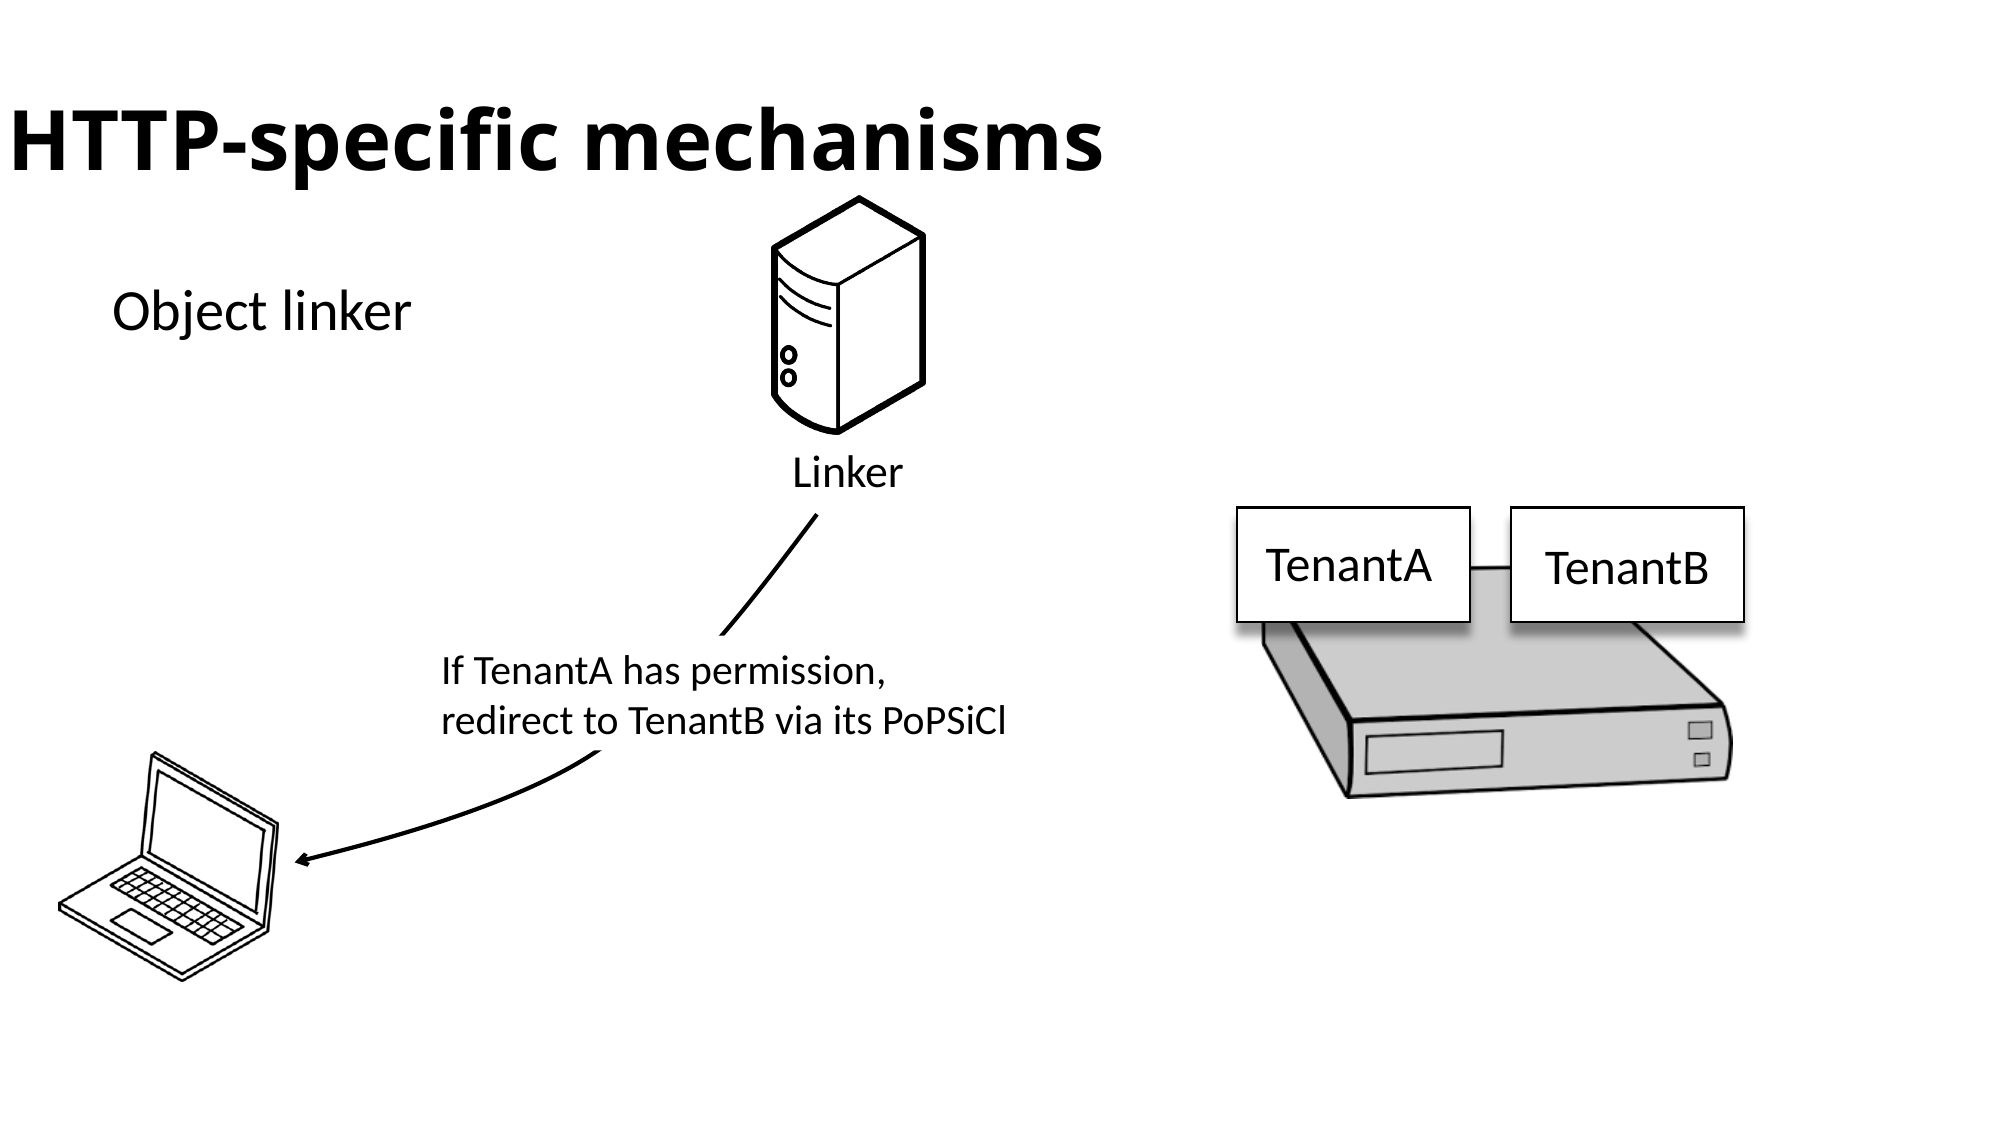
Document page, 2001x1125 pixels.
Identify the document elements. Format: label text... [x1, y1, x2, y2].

picture [58, 751, 279, 982]
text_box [1236, 507, 1470, 623]
text_box Linker [777, 435, 920, 504]
text_box HTTP-specific mechanisms [0, 79, 1121, 195]
picture [770, 195, 926, 435]
text_box If TenantA has permission, redirect to TenantB via its PoPSiCl [426, 635, 1032, 751]
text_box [1510, 507, 1744, 623]
text_box [294, 751, 599, 867]
text_box [635, 513, 818, 635]
text_box Object linker [97, 265, 428, 350]
picture [1260, 565, 1733, 799]
